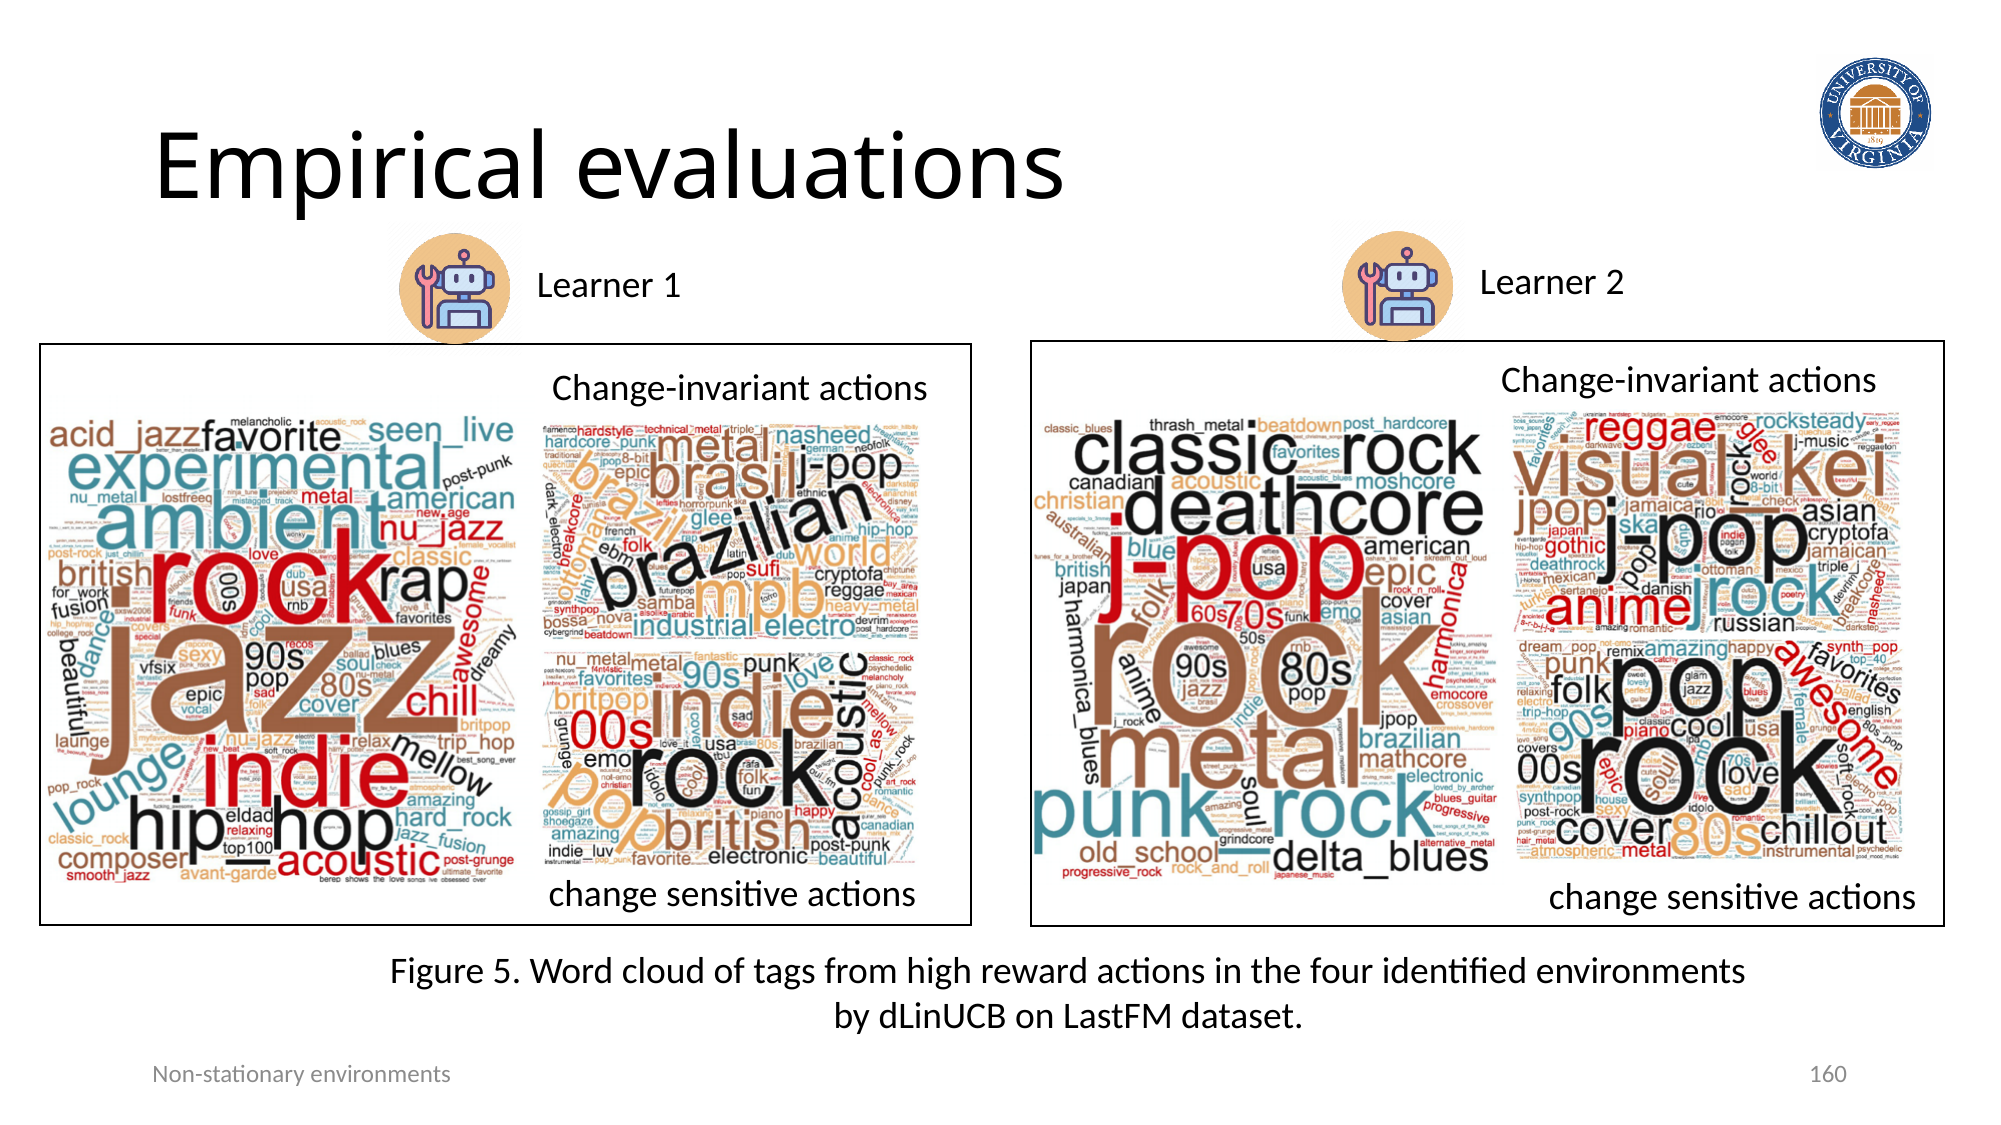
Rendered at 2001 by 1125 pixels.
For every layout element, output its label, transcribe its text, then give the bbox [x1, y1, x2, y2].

text_box [39, 343, 972, 926]
text_box Learner 1 [523, 252, 807, 313]
text_box Non-stationary environments [137, 1042, 618, 1103]
slide_number 160 [1412, 1042, 1863, 1103]
title Empirical evaluations [137, 59, 1863, 278]
text_box change sensitive actions [533, 862, 944, 922]
picture [1329, 218, 1466, 354]
text_box [1030, 340, 1945, 864]
text_box Figure 5. Word cloud of tags from high reward actions in the four identified environments by dLinUCB on LastFM dataset. [367, 939, 1771, 1044]
text_box change sensitive actions [1534, 864, 1945, 925]
picture [1001, 407, 1916, 886]
text_box [1030, 639, 1945, 927]
text_box Change-invariant actions [1486, 347, 1897, 408]
text_box Change-invariant actions [537, 355, 948, 416]
text_box Learner 2 [1466, 249, 1750, 310]
picture [386, 220, 523, 357]
picture [1816, 54, 1934, 171]
picture [34, 395, 931, 886]
